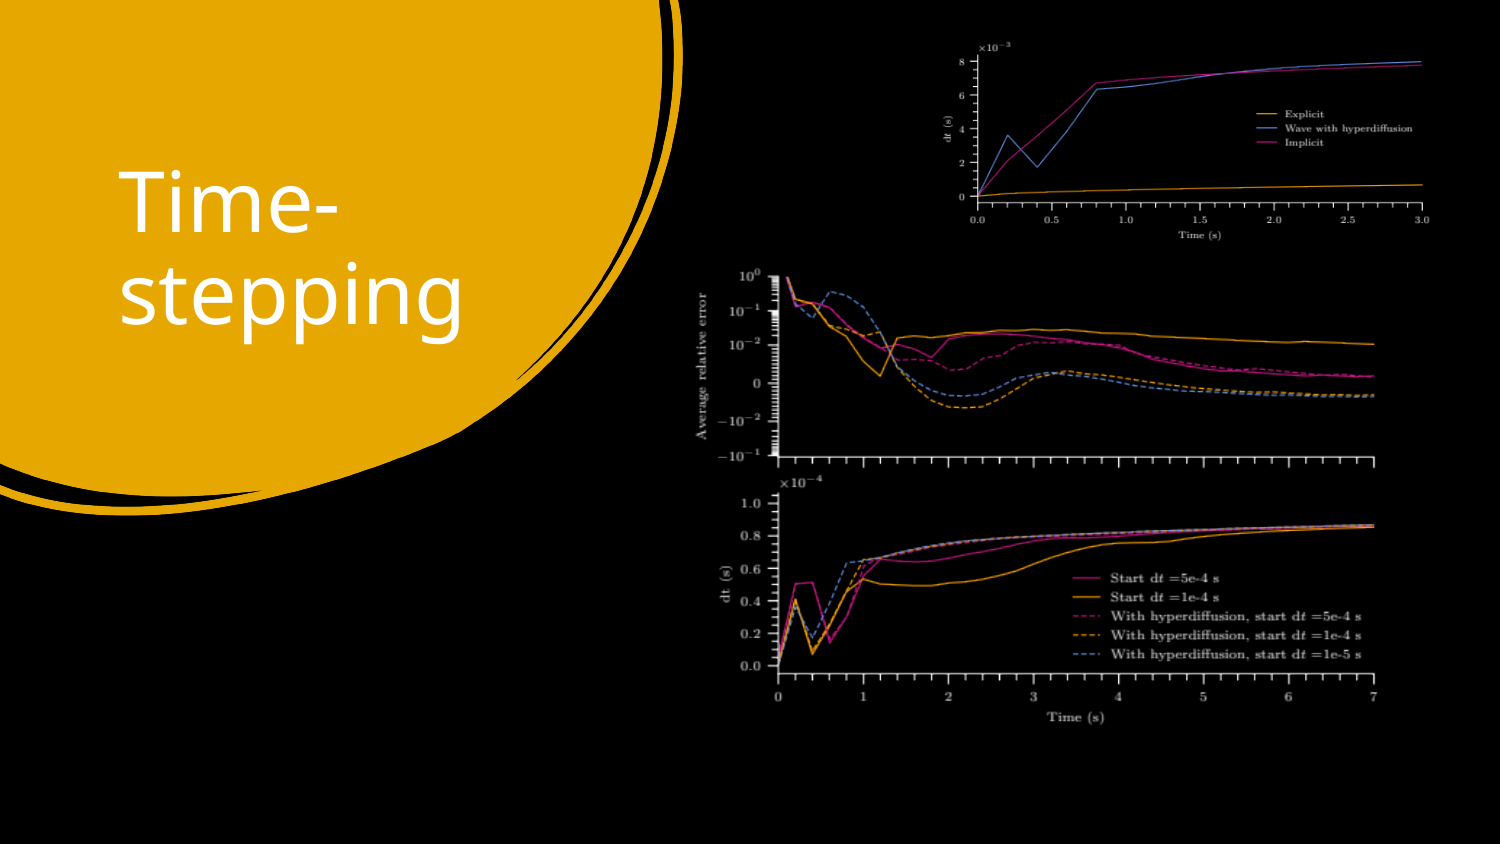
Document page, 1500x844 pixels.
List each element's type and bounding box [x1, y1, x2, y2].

picture [690, 265, 1383, 729]
picture [0, 0, 683, 516]
list [938, 37, 1432, 244]
